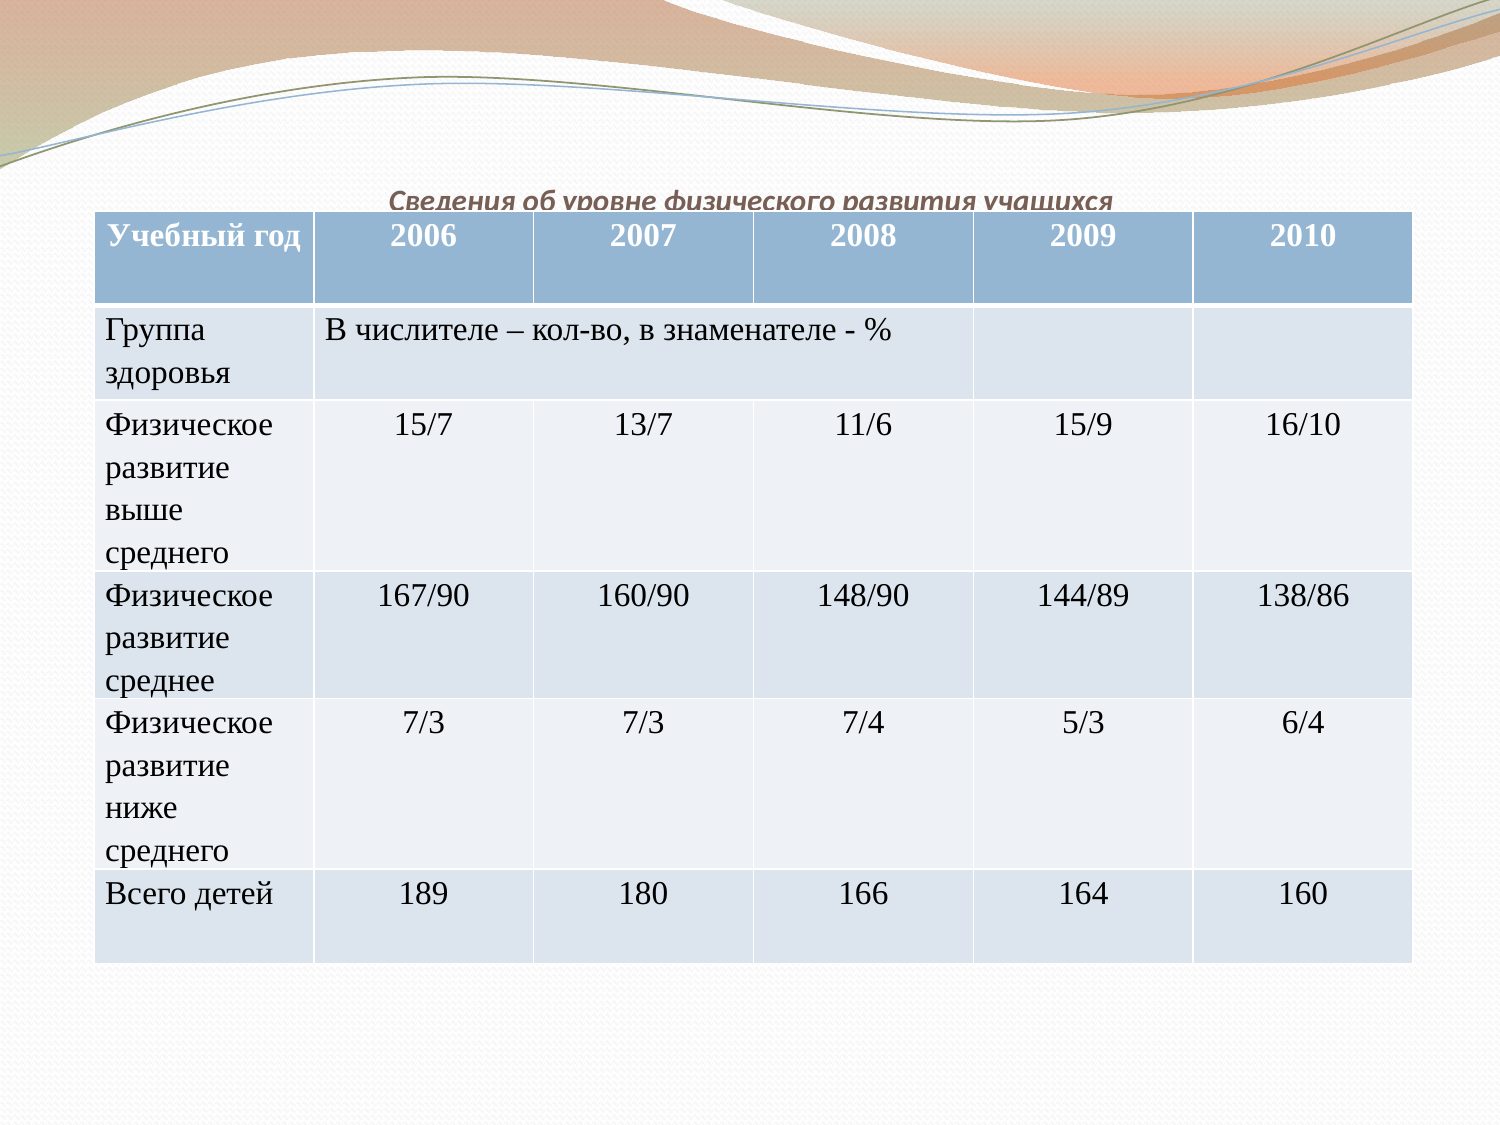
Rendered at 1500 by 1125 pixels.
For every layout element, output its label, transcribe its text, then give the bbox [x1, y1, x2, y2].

table_header Учебный год [95, 212, 313, 303]
table_cell 189 [315, 870, 533, 963]
table_cell 7/3 [534, 699, 753, 868]
table_header 2008 [754, 212, 973, 303]
table_cell 164 [974, 870, 1192, 963]
table_cell 7/4 [754, 699, 973, 868]
table_cell Всего детей [95, 870, 313, 963]
table_cell Физическое развитие среднее [95, 572, 313, 698]
table_cell 15/9 [974, 401, 1192, 570]
table_cell 138/86 [1194, 572, 1412, 698]
table_cell 5/3 [974, 699, 1192, 868]
table_cell Группа здоровья [95, 308, 313, 399]
title Сведения об уровне физического развития учащихся [70, 93, 1421, 282]
table_cell [1194, 308, 1412, 399]
table_header 2010 [1194, 212, 1412, 303]
table_cell 6/4 [1194, 699, 1412, 868]
table_header 2006 [315, 212, 533, 303]
table_cell Физическое развитие выше среднего [95, 401, 313, 570]
table_cell 144/89 [974, 572, 1192, 698]
table_cell 166 [754, 870, 973, 963]
table_cell 13/7 [534, 401, 753, 570]
table_cell Физическое развитие ниже среднего [95, 699, 313, 868]
table_header 2009 [974, 212, 1192, 303]
table_cell 167/90 [315, 572, 533, 698]
table_cell 7/3 [315, 699, 533, 868]
table_header 2007 [534, 212, 753, 303]
table_cell 148/90 [754, 572, 973, 698]
table_cell 160/90 [534, 572, 753, 698]
table_cell [974, 308, 1192, 399]
table_cell В числителе – кол-во, в знаменателе - % [315, 308, 973, 399]
table_cell 15/7 [315, 401, 533, 570]
table_cell 180 [534, 870, 753, 963]
table_cell 16/10 [1194, 401, 1412, 570]
table_cell 160 [1194, 870, 1412, 963]
table_cell 11/6 [754, 401, 973, 570]
